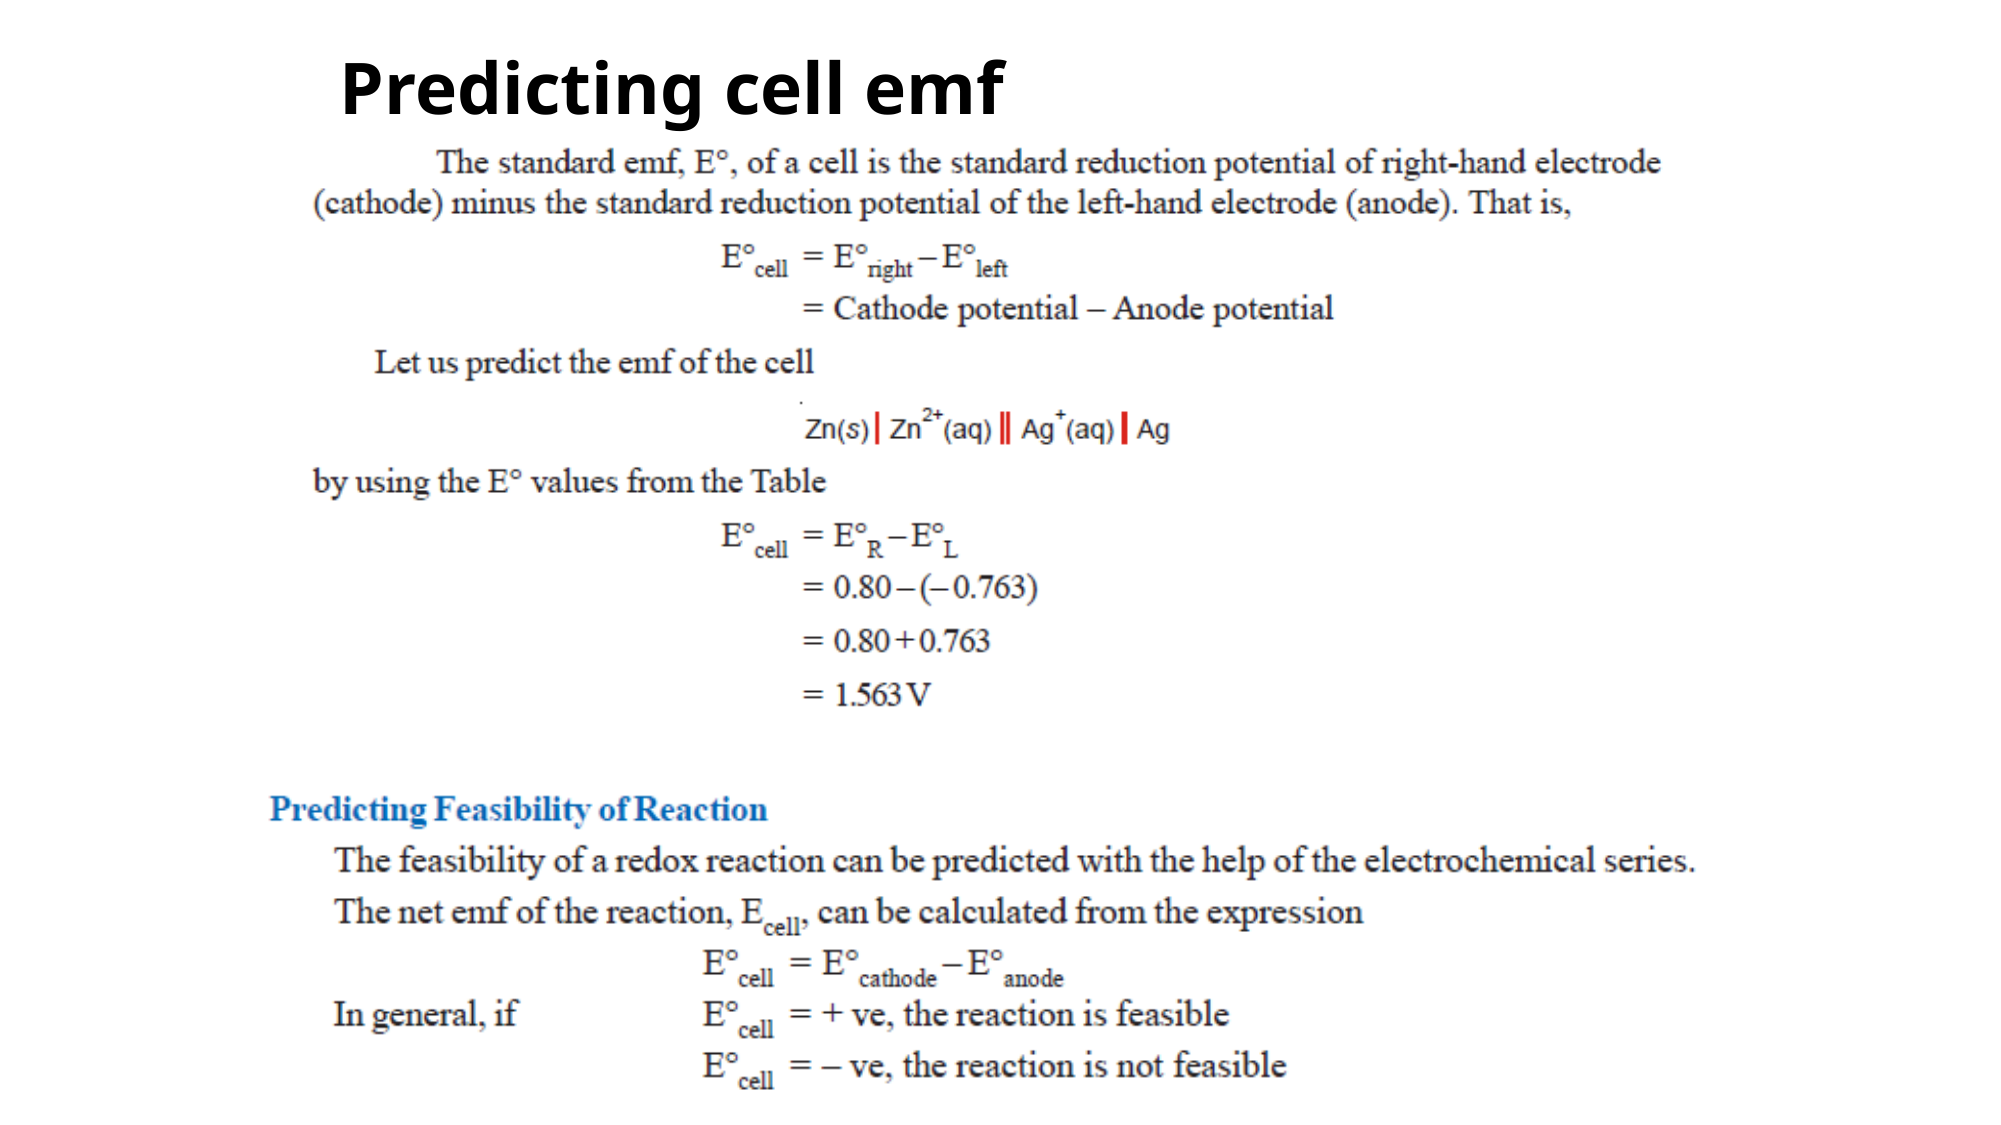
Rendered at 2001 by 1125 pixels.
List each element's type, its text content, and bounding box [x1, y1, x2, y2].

picture [306, 137, 1686, 716]
picture [255, 774, 1735, 1095]
title Predicting cell emf [324, 45, 1675, 137]
